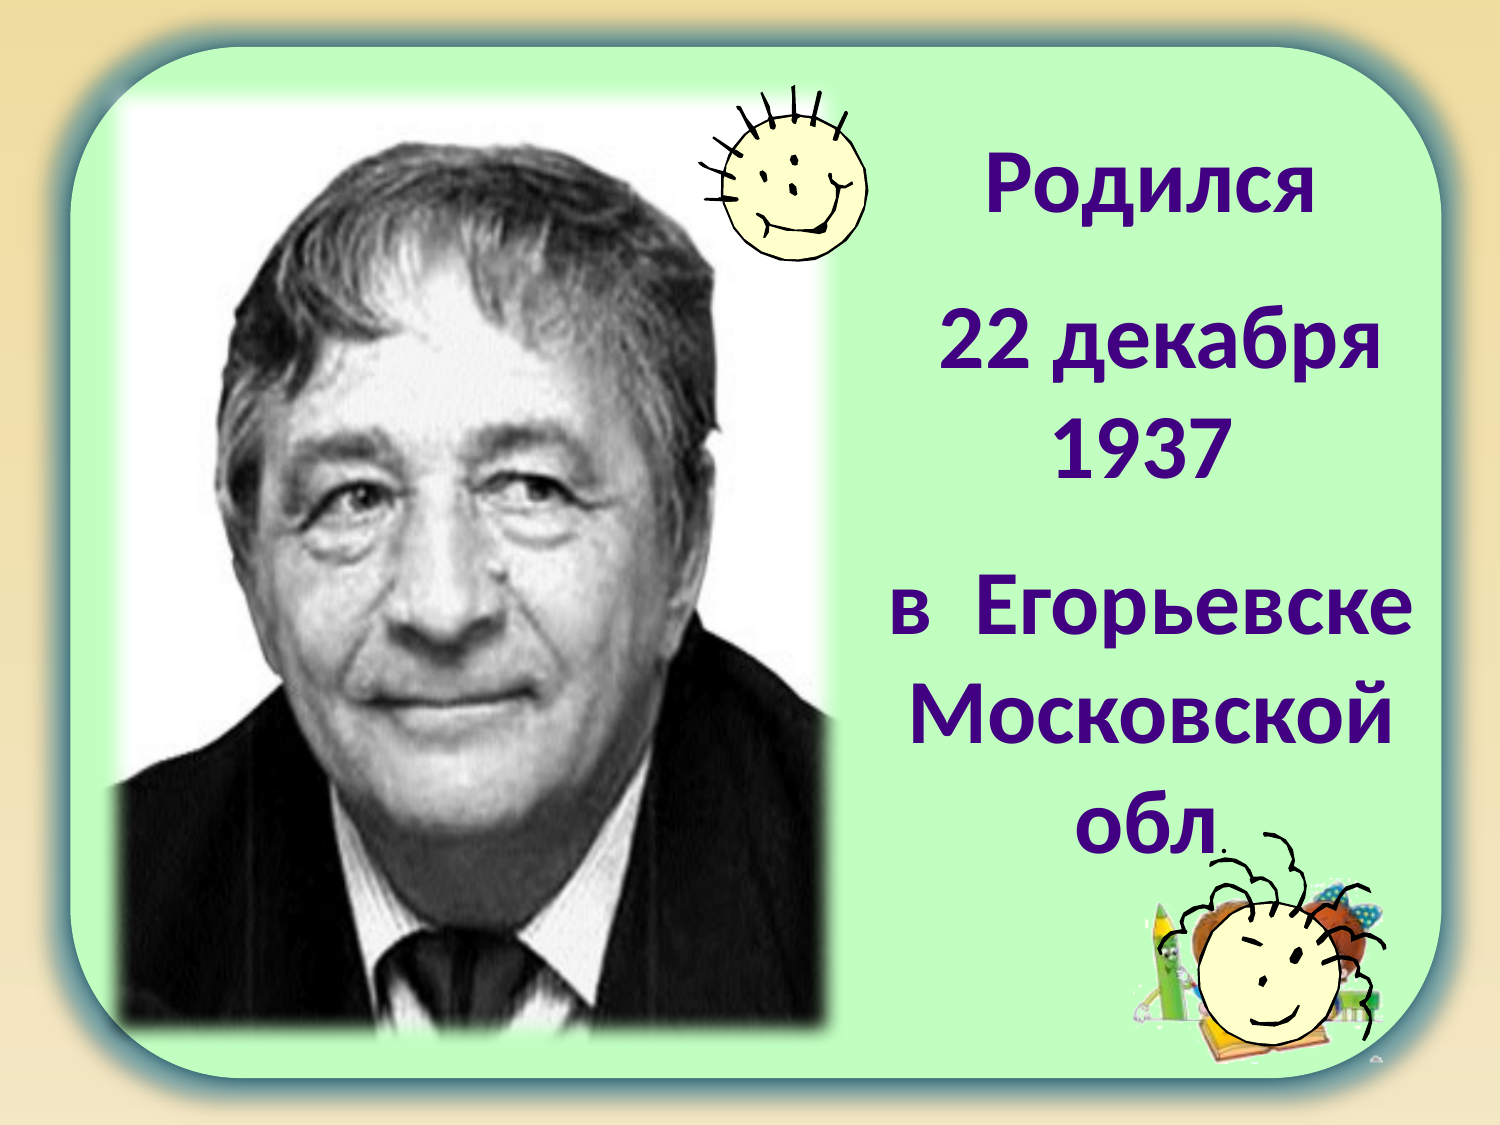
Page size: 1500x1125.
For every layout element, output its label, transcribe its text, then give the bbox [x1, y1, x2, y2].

picture [1133, 845, 1397, 1064]
text_box Родился 22 декабря 1937 в Егорьевске Московской обл. [848, 113, 1471, 880]
picture [99, 77, 871, 1048]
